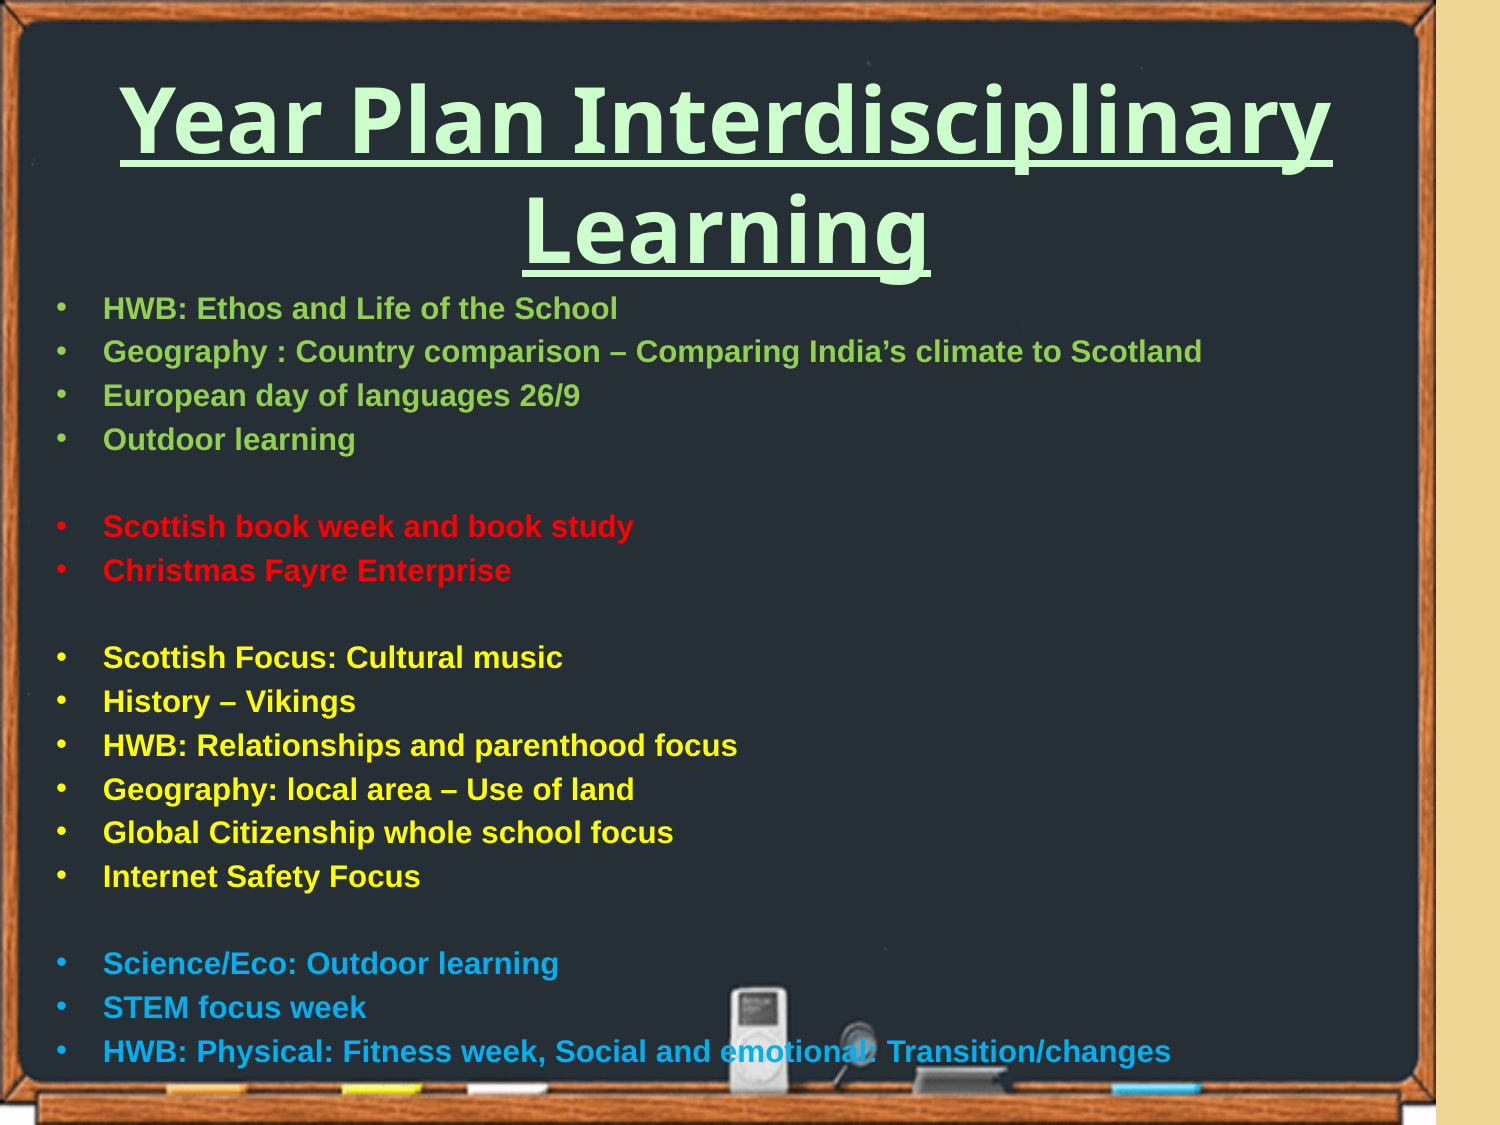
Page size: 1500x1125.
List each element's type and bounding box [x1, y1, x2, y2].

list [0, 0, 1436, 1125]
